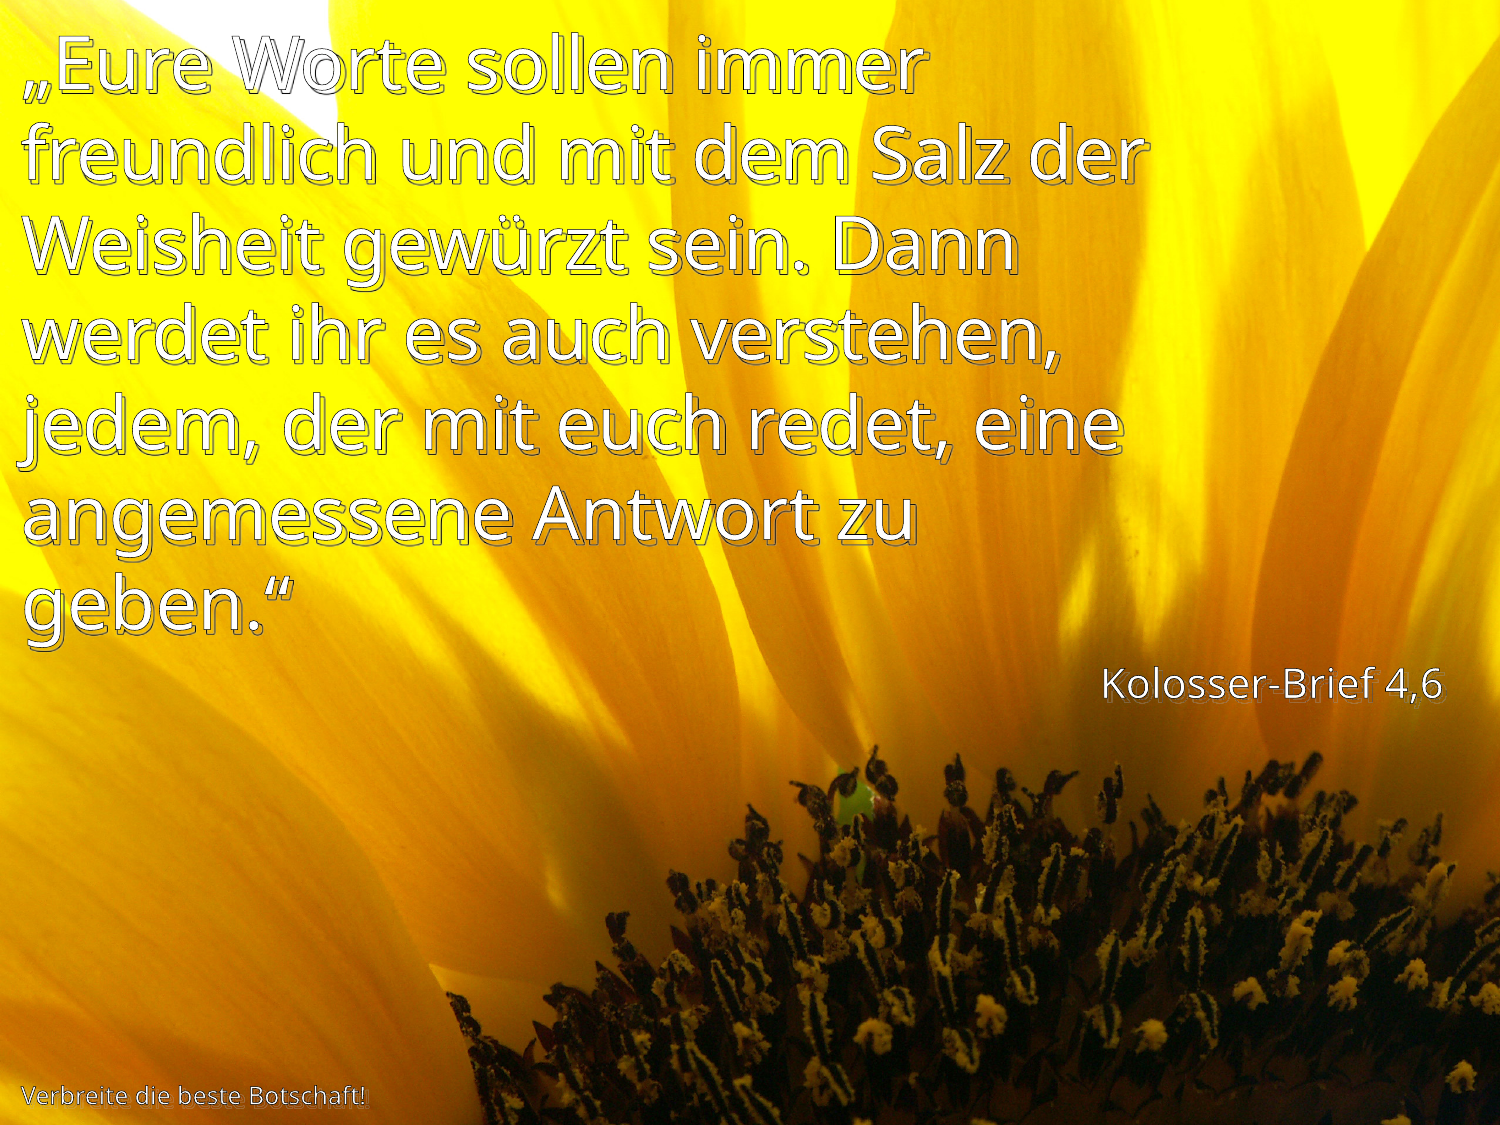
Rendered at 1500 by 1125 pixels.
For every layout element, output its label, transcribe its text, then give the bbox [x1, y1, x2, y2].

text_box Kolosser-Brief 4,6 [301, 649, 1459, 714]
text_box „Eure Worte sollen immer freundlich und mit dem Salz der Weisheit gewürzt sein. Dann werdet ihr es auch verstehen, jedem, der mit euch redet, eine angemessene Antwort zu geben.“ [5, 7, 1164, 652]
subtitle Verbreite die beste Botschaft! [5, 1077, 632, 1118]
picture [0, 0, 1500, 1125]
